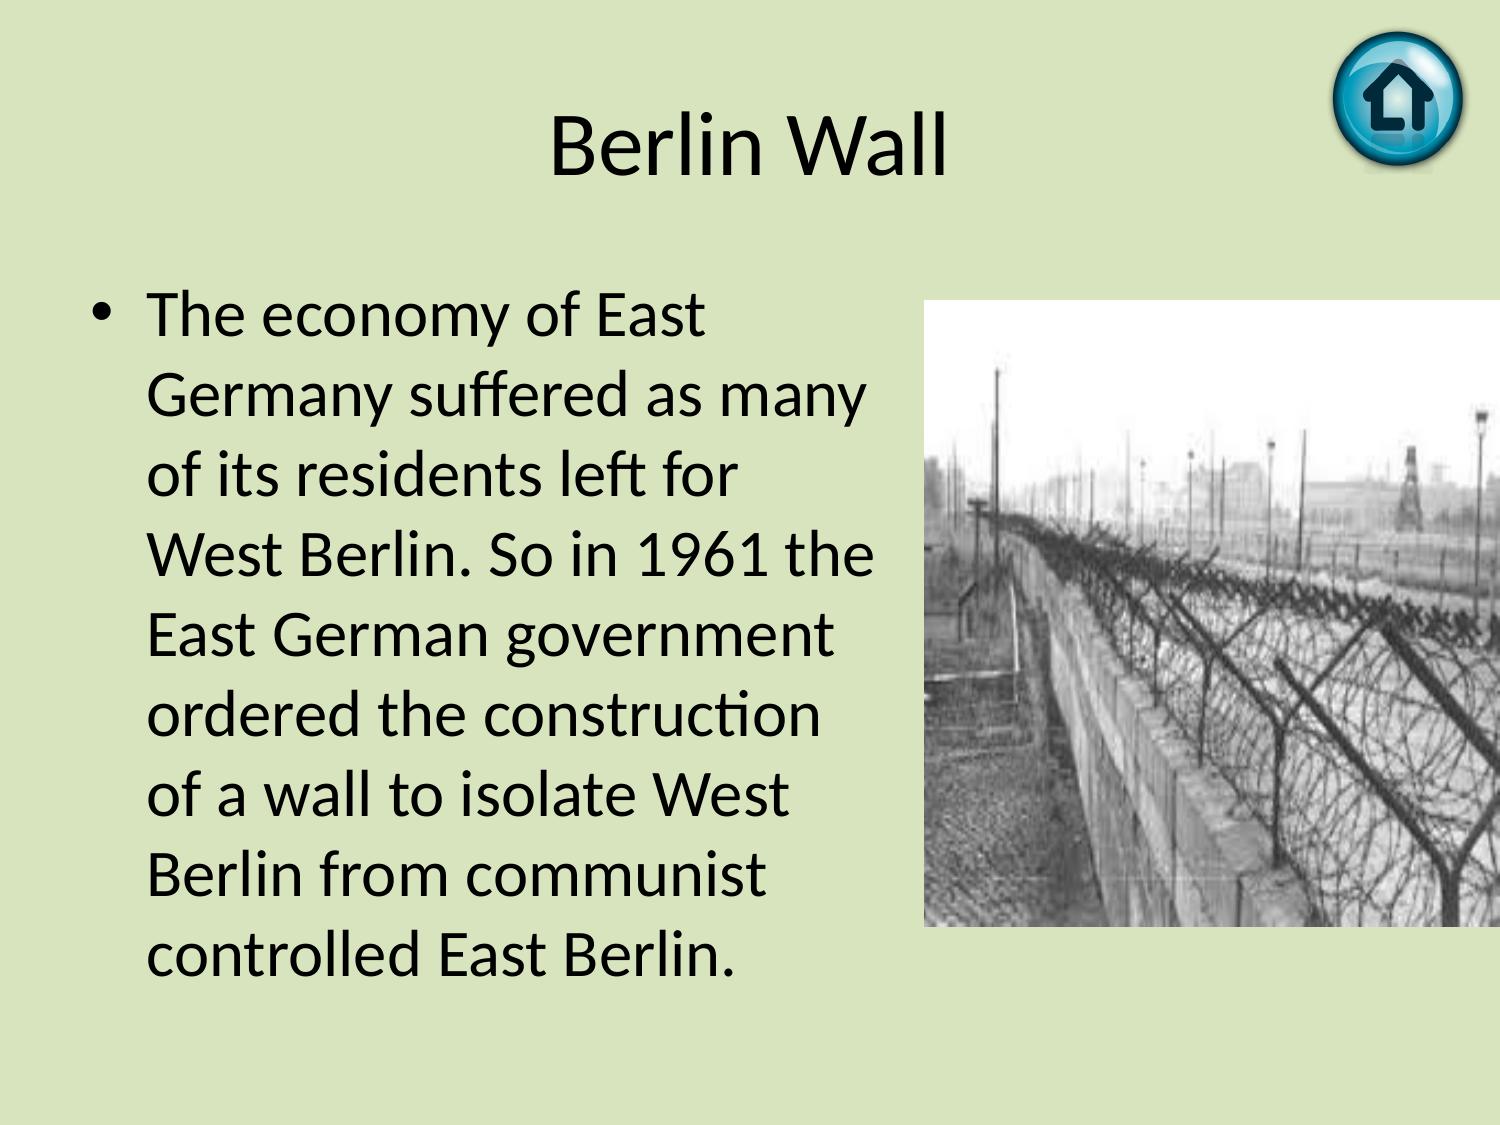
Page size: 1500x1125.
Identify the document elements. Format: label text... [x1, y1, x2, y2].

picture [924, 299, 1500, 927]
title Berlin Wall [75, 45, 1425, 233]
picture [1322, 24, 1473, 175]
list The economy of East Germany suffered as many of its residents left for West Berlin. So in 1961 the East German government ordered the construction of a wall to isolate West Berlin from communist controlled East Berlin. [75, 262, 900, 1088]
